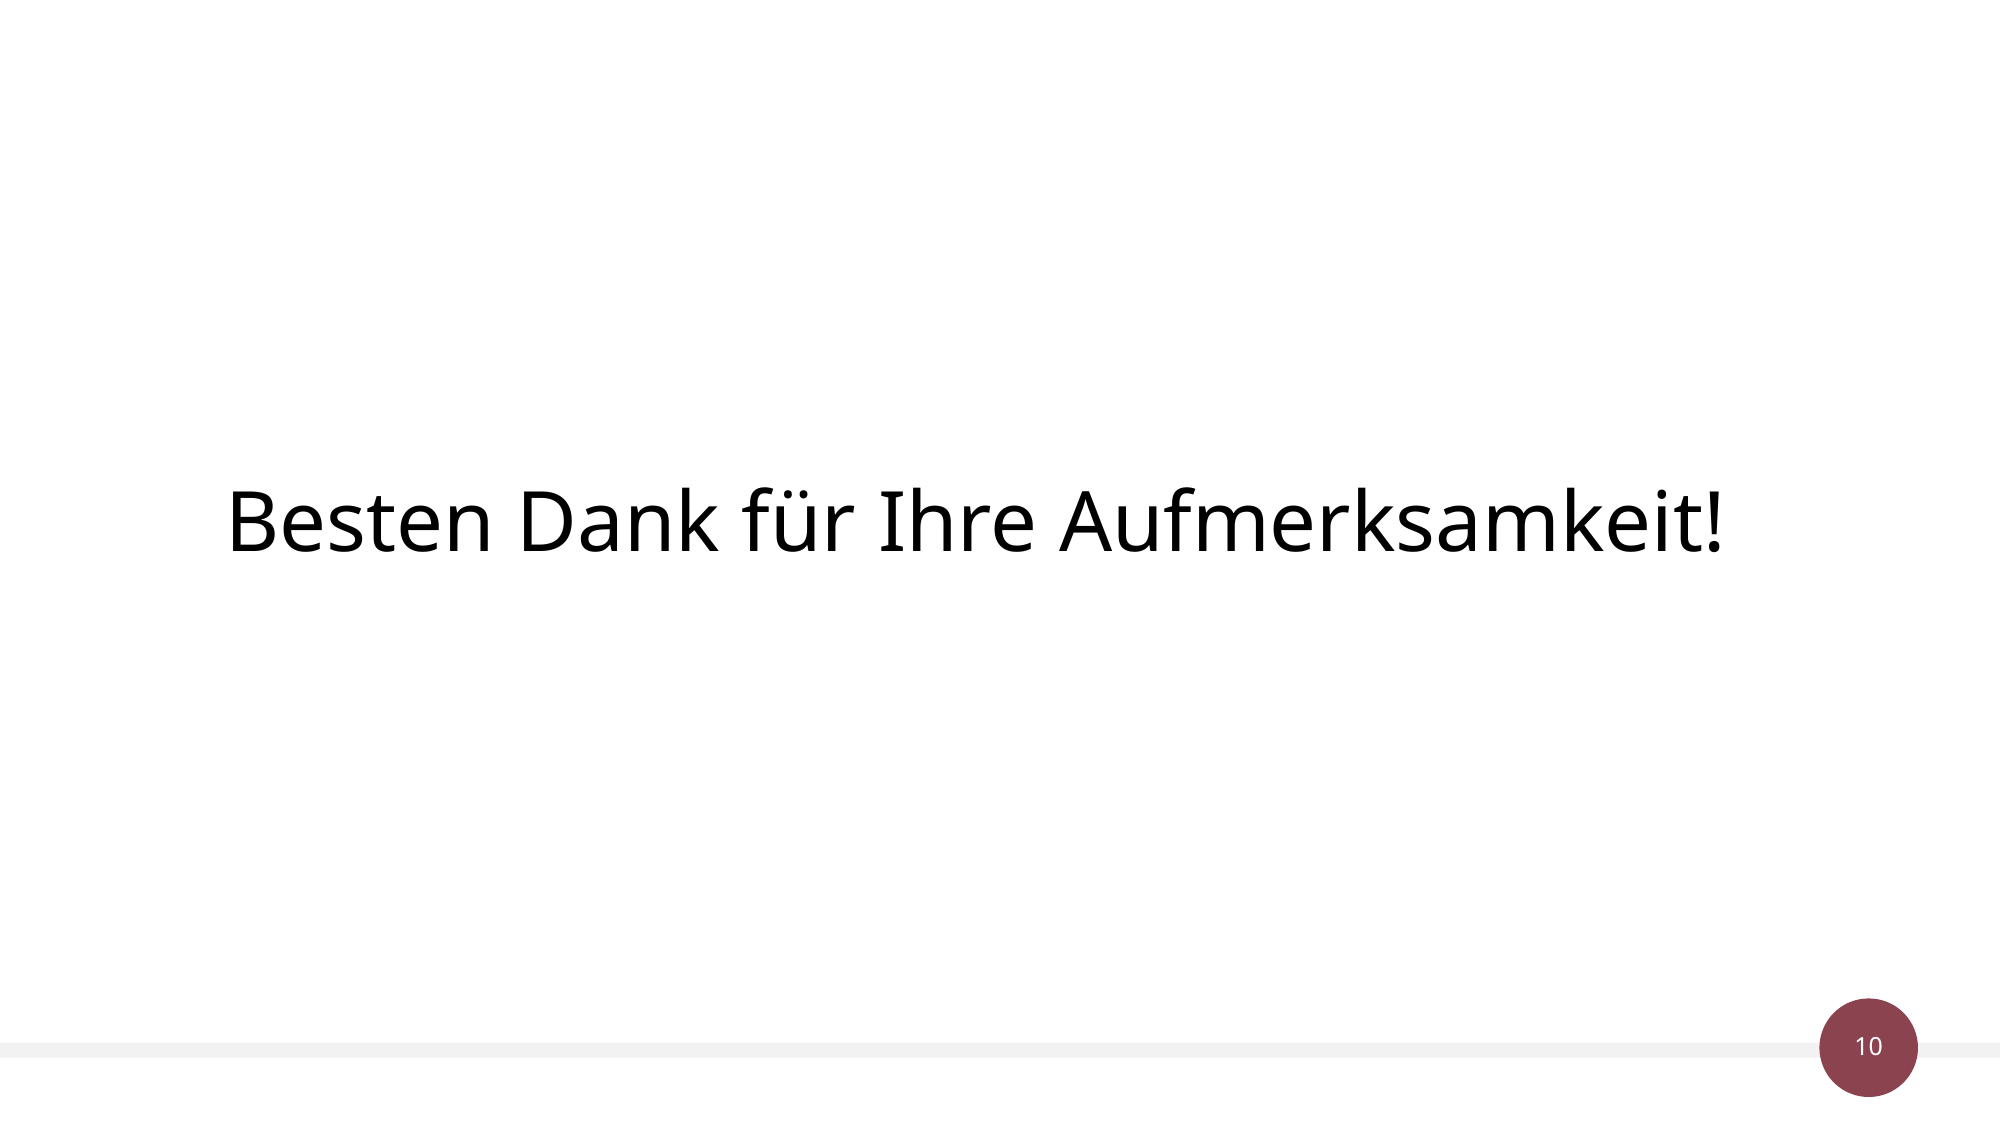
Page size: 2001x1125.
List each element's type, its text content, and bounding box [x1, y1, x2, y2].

title Besten Dank für Ihre Aufmerksamkeit! [225, 471, 2000, 609]
